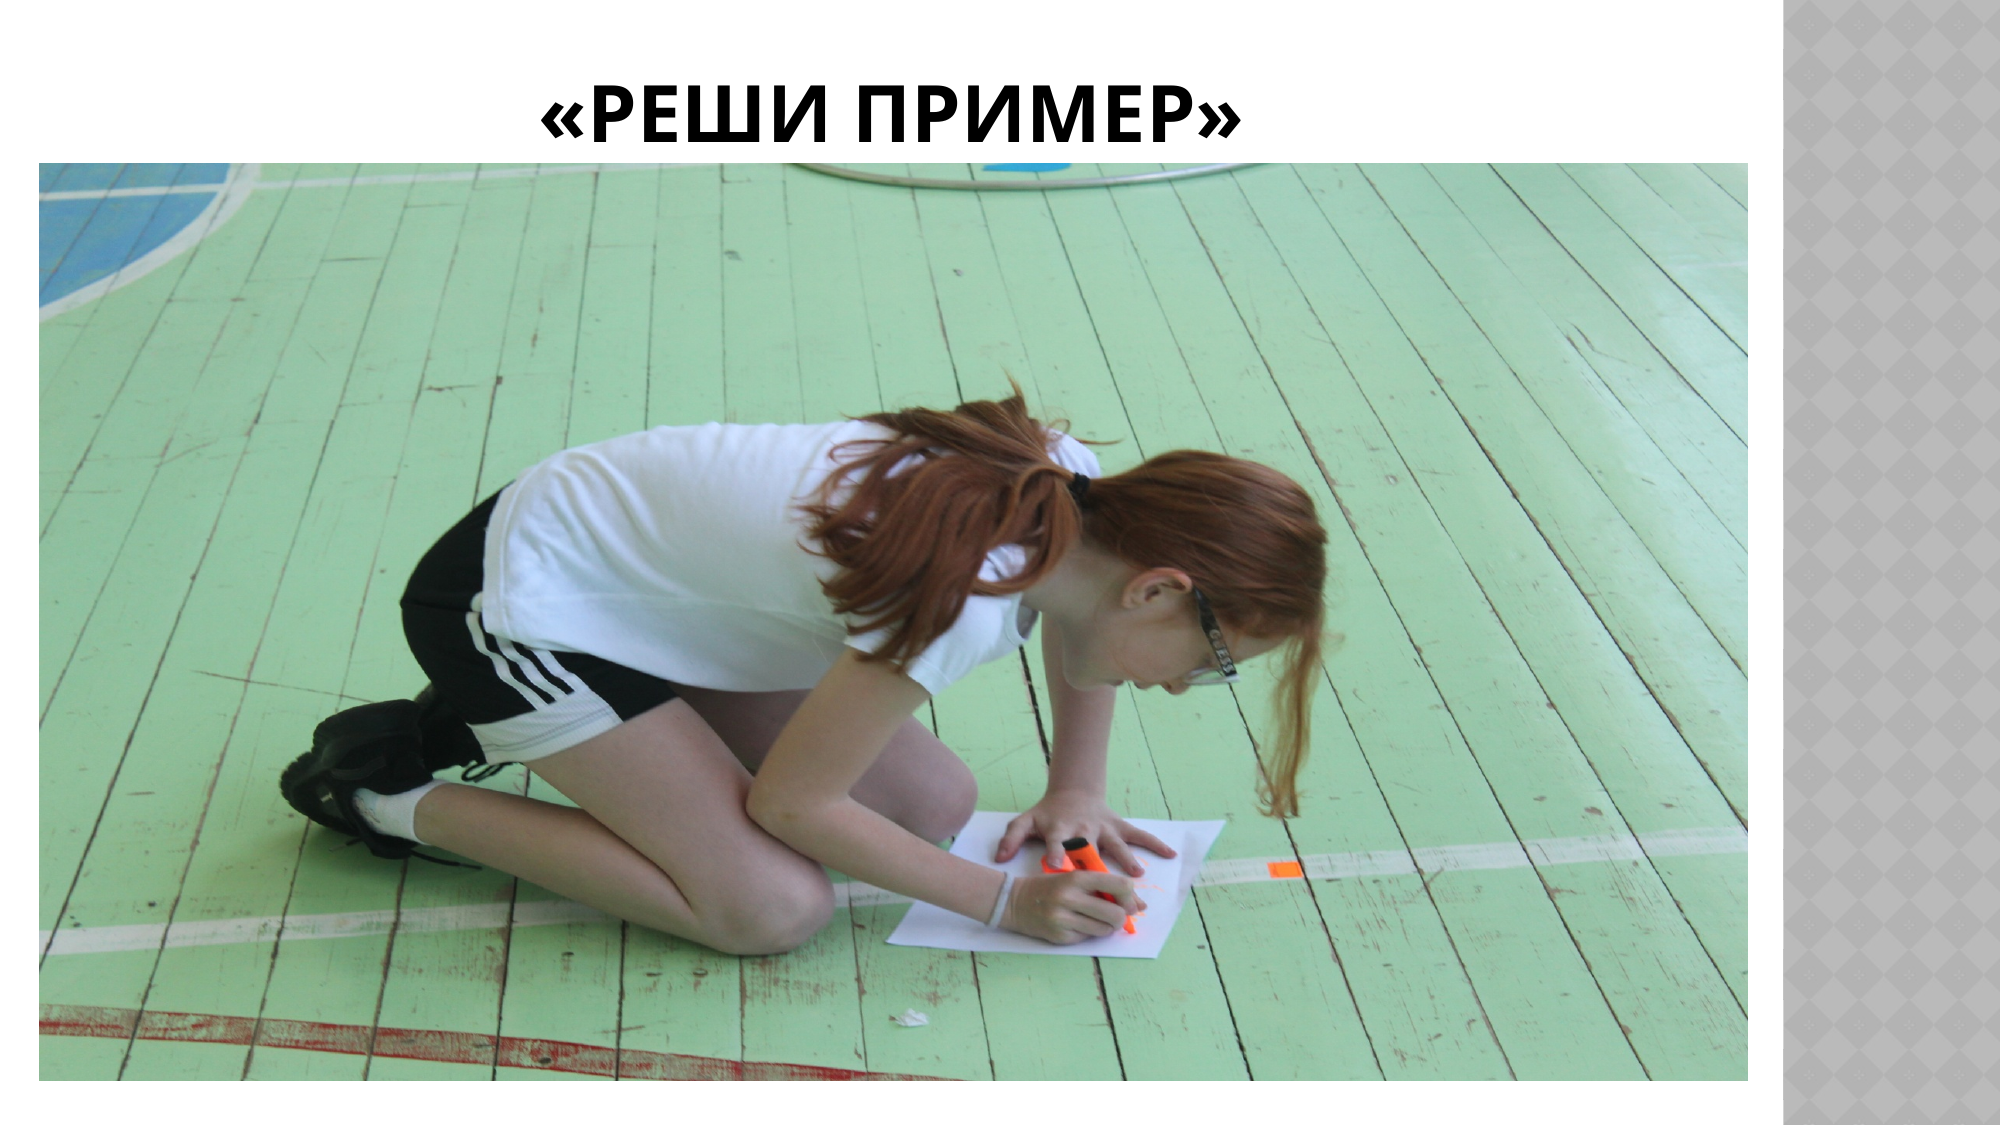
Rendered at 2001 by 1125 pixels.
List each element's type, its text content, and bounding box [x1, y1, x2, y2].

title «Реши пример» [99, 52, 1684, 158]
picture [38, 162, 1748, 1081]
